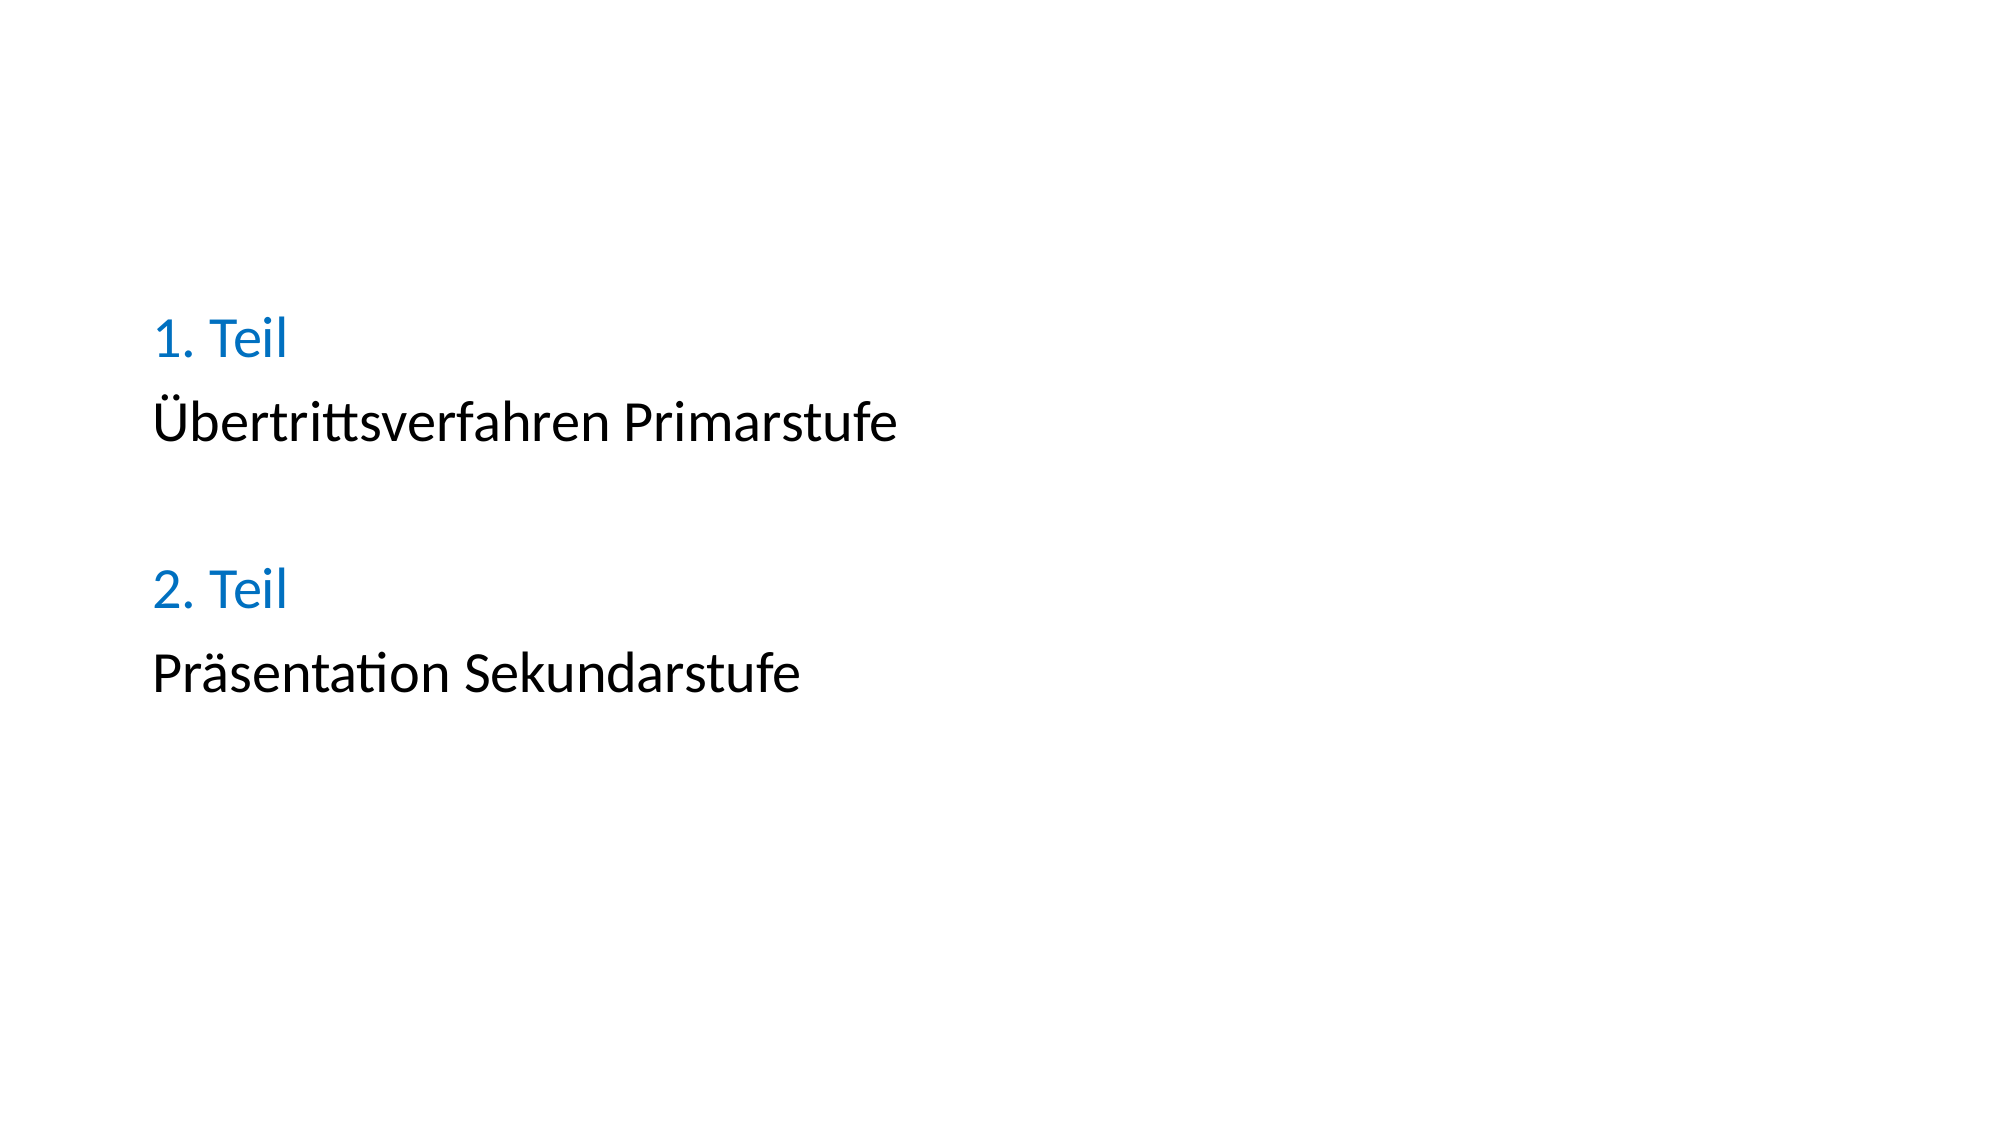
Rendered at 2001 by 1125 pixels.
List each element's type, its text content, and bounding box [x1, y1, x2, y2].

list 1. Teil Übertrittsverfahren Primarstufe 2. Teil Präsentation Sekundarstufe [137, 299, 1863, 1014]
